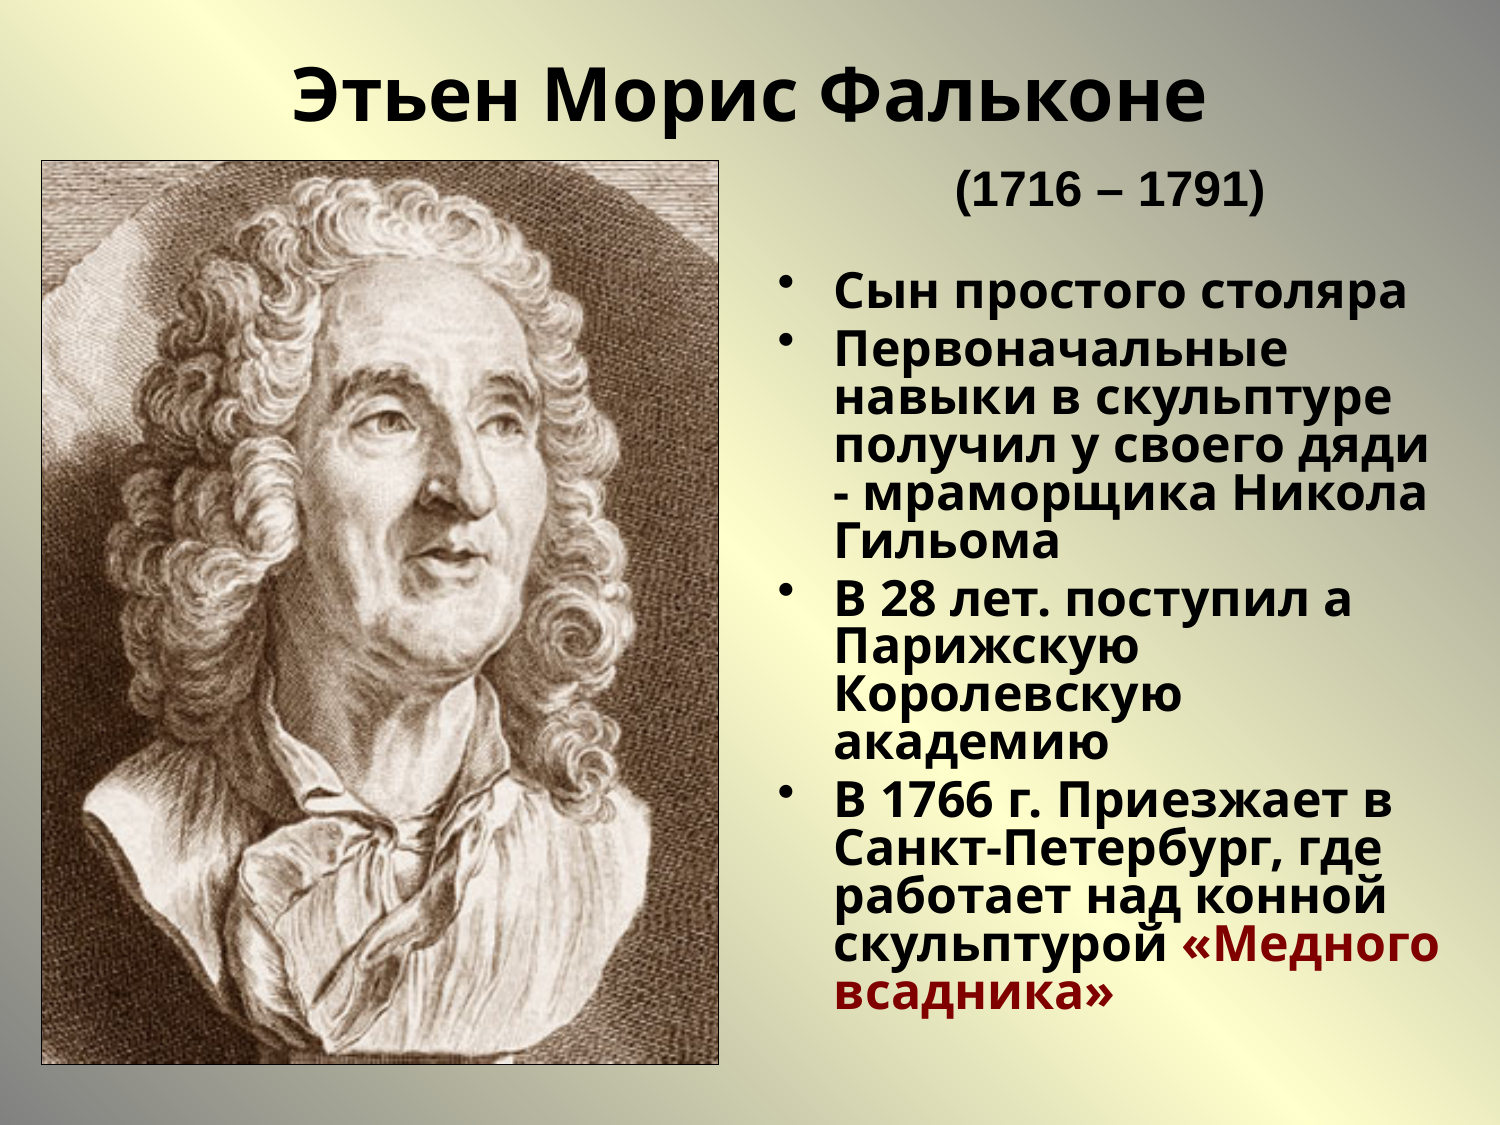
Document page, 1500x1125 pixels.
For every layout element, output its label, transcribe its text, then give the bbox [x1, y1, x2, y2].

text_box (1716 – 1791) [832, 148, 1388, 224]
list Сын простого столяра Первоначальные навыки в скульптуре получил у своего дяди - мраморщика Никола Гильома В 28 лет. поступил а Парижскую Королевскую академию В 1766 г. Приезжает в Санкт-Петербург, где работает над конной скульптурой «Медного всадника» [762, 262, 1471, 1071]
title Этьен Морис Фальконе [74, 44, 1426, 138]
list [40, 160, 719, 1065]
